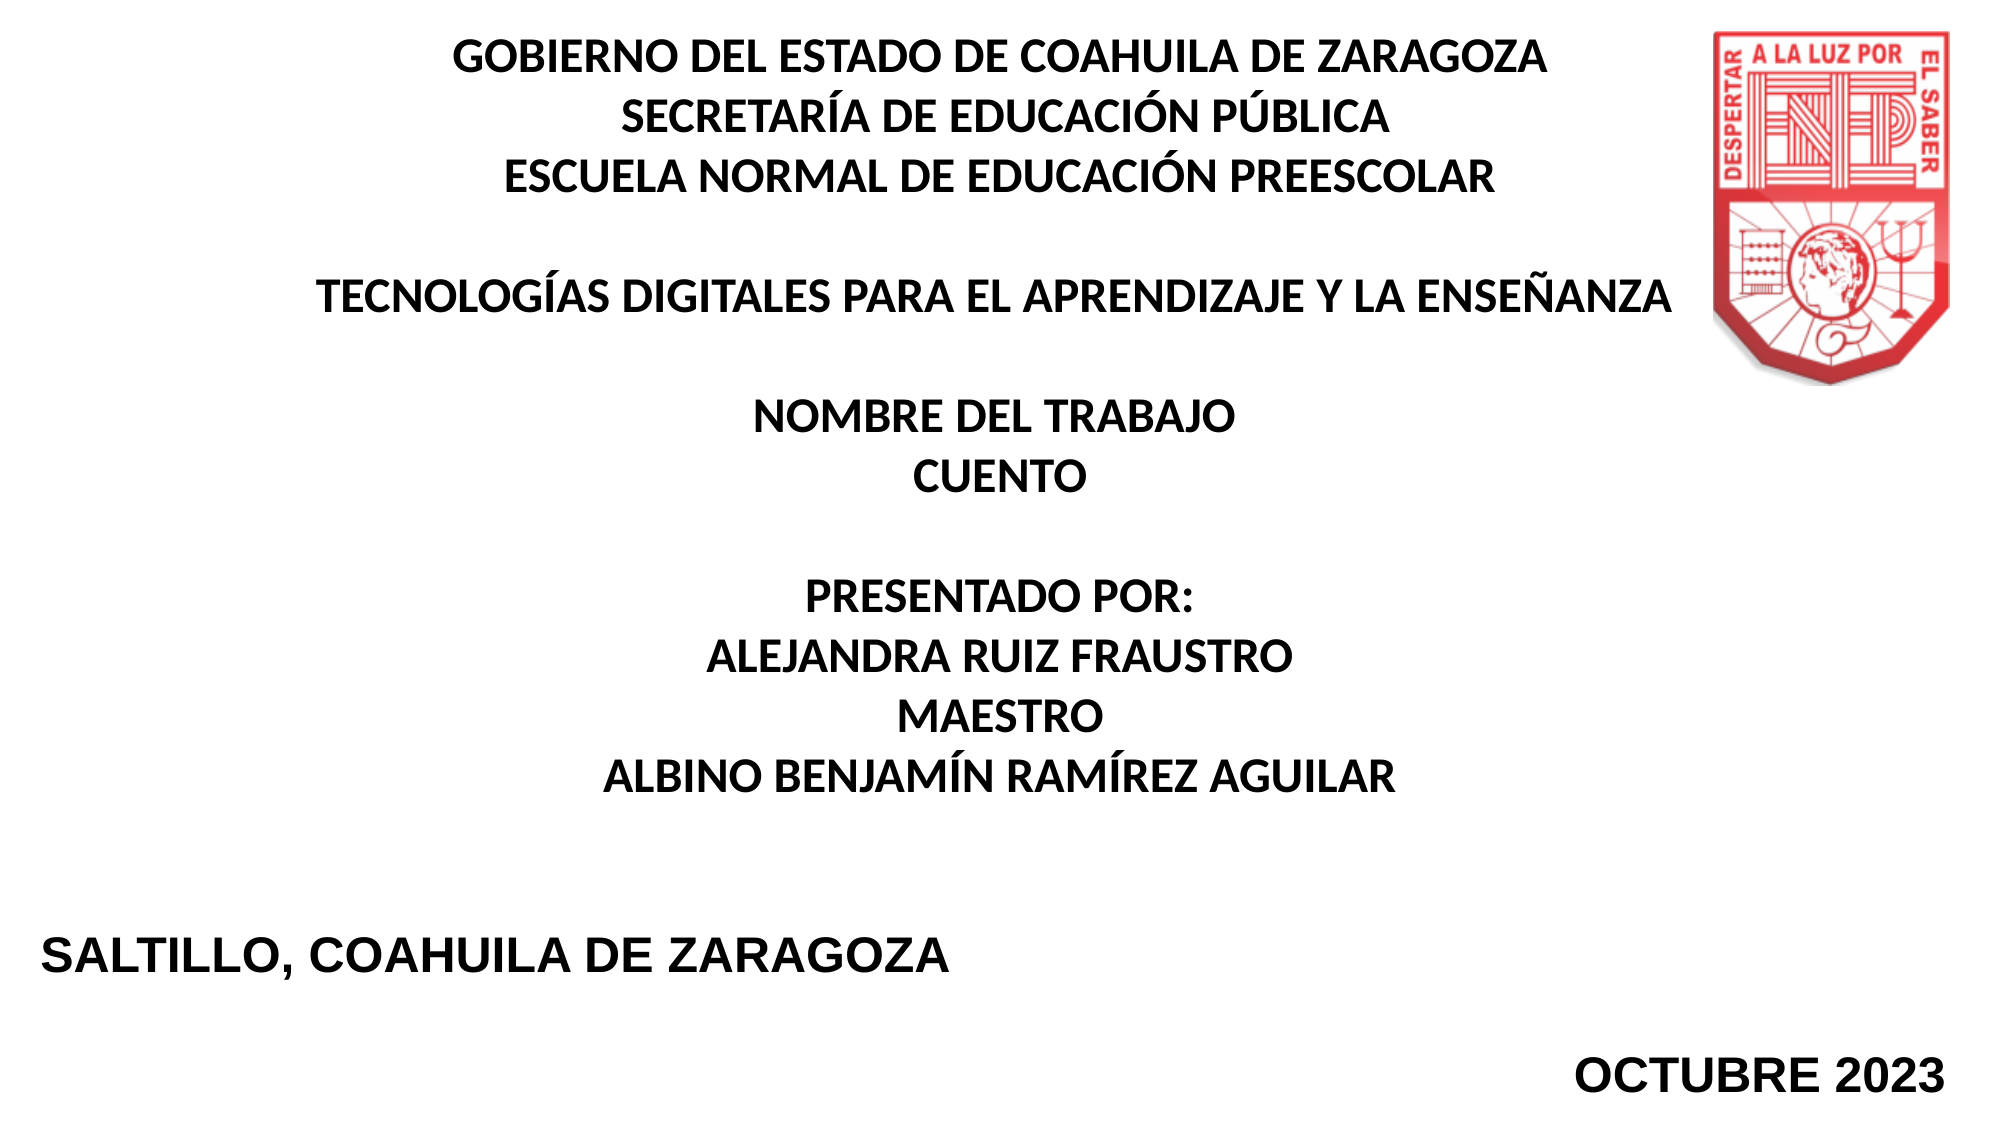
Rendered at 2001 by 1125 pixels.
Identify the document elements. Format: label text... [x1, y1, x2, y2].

text_box GOBIERNO DEL ESTADO DE COAHUILA DE ZARAGOZA SECRETARÍA DE EDUCACIÓN PÚBLICA ESCUELA NORMAL DE EDUCACIÓN PREESCOLAR TECNOLOGÍAS DIGITALES PARA EL APRENDIZAJE Y LA ENSEÑANZA NOMBRE DEL TRABAJO CUENTO PRESENTADO POR: ALEJANDRA RUIZ FRAUSTRO MAESTRO ALBINO BENJAMÍN RAMÍREZ AGUILAR SALTILLO, COAHUILA DE ZARAGOZA OCTUBRE 2023 [25, 15, 1975, 1110]
picture [1713, 31, 1950, 386]
